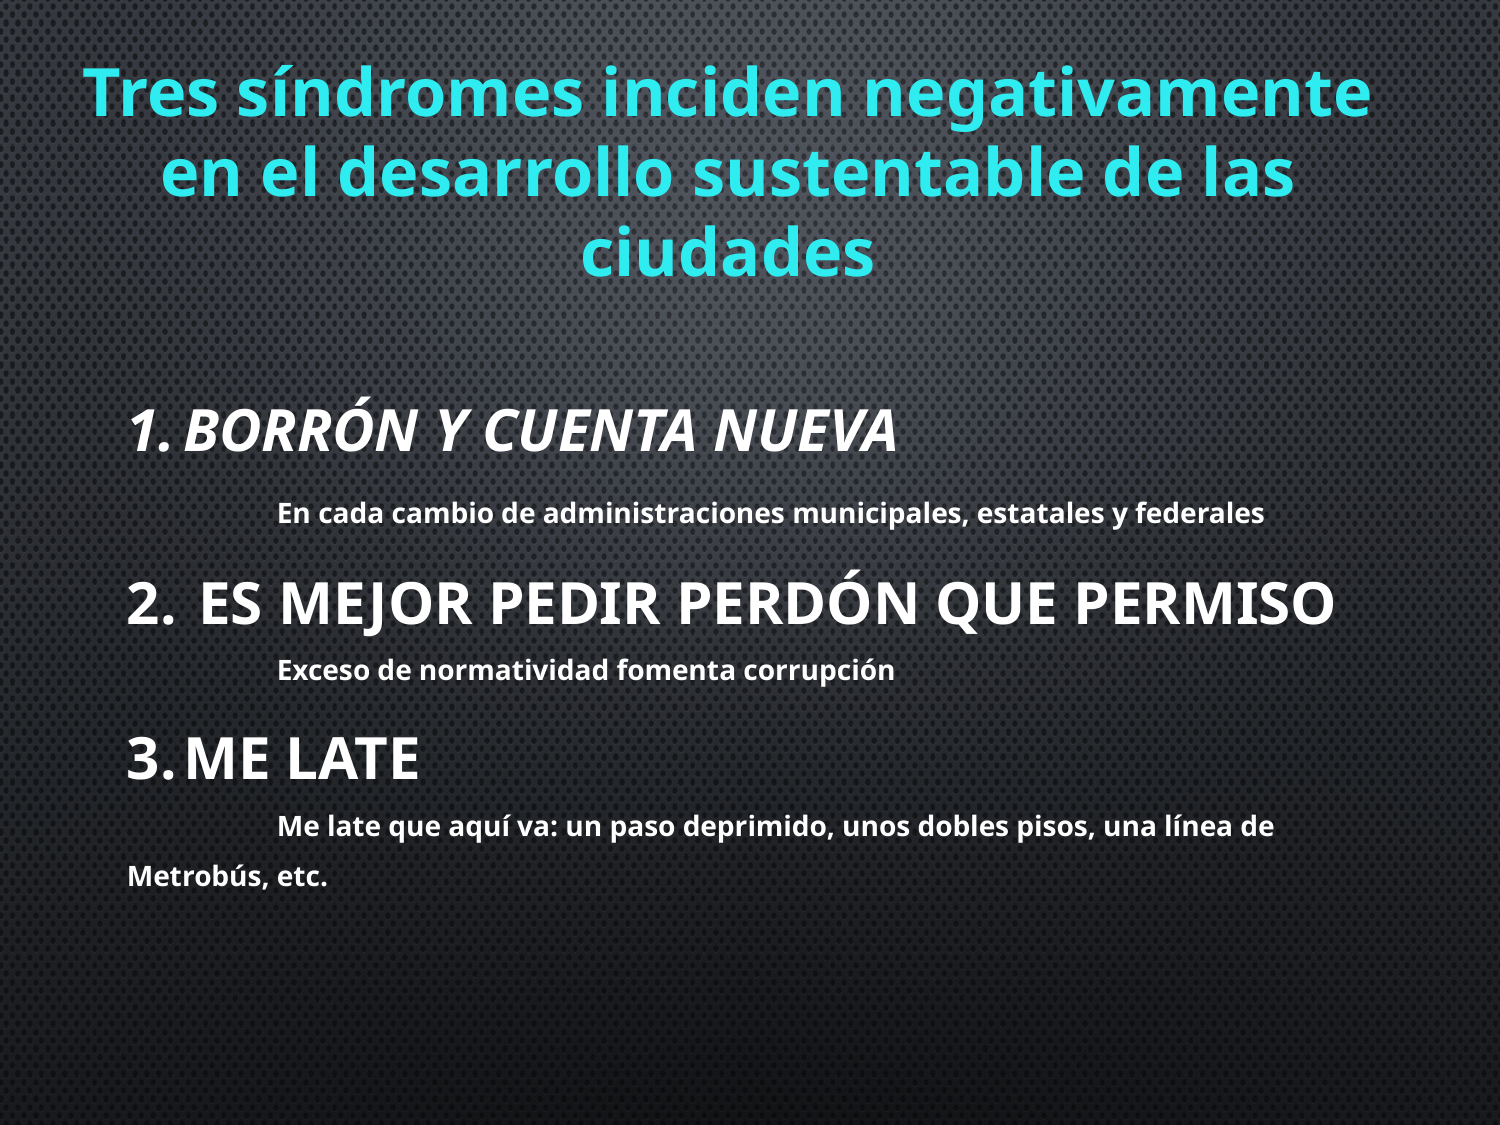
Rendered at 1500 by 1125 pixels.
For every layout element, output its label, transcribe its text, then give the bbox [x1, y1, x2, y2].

text_box Tres síndromes inciden negativamente en el desarrollo sustentable de las ciudades [30, 42, 1427, 298]
text_box BORRÓN Y CUENTA NUEVA En cada cambio de administraciones municipales, estatales y federales ES MEJOR PEDIR PERDÓN QUE PERMISO Exceso de normatividad fomenta corrupción ME LATE Me late que aquí va: un paso deprimido, unos dobles pisos, una línea de Metrobús, etc. [112, 350, 1393, 951]
